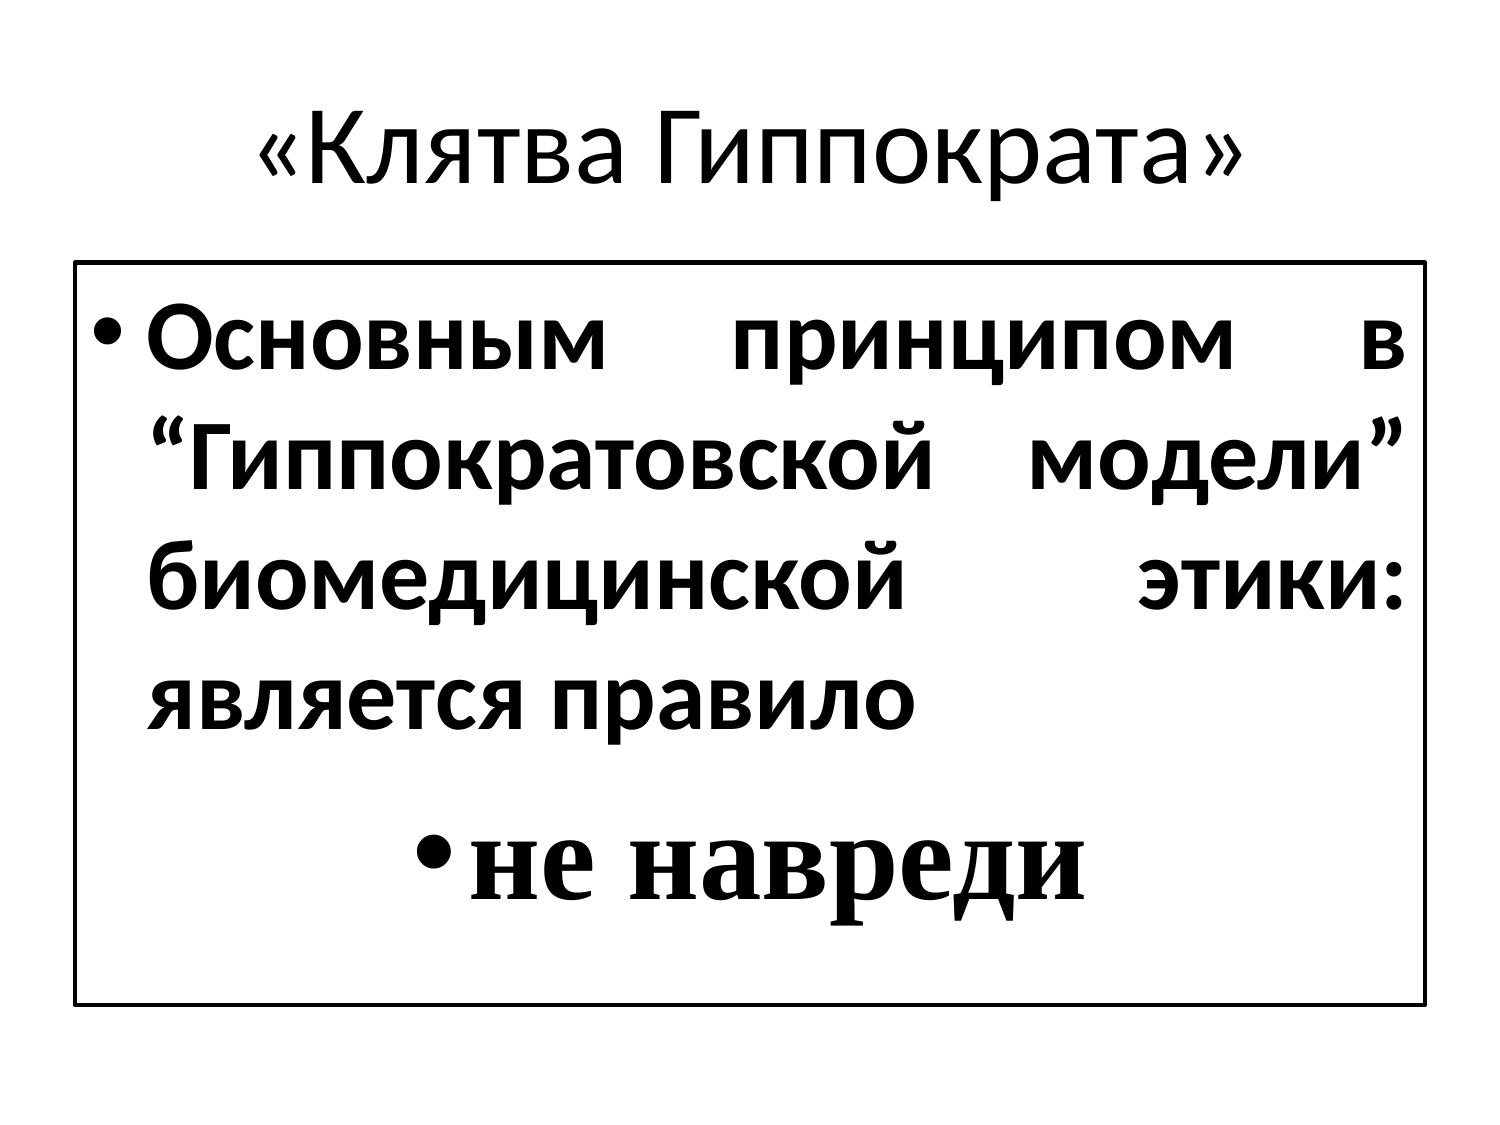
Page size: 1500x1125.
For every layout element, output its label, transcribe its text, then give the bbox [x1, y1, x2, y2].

list Основным принципом в “Гиппократовской модели” биомедицинской этики: является правило не навреди [73, 260, 1427, 1007]
title «Клятва Гиппократа» [75, 45, 1425, 233]
